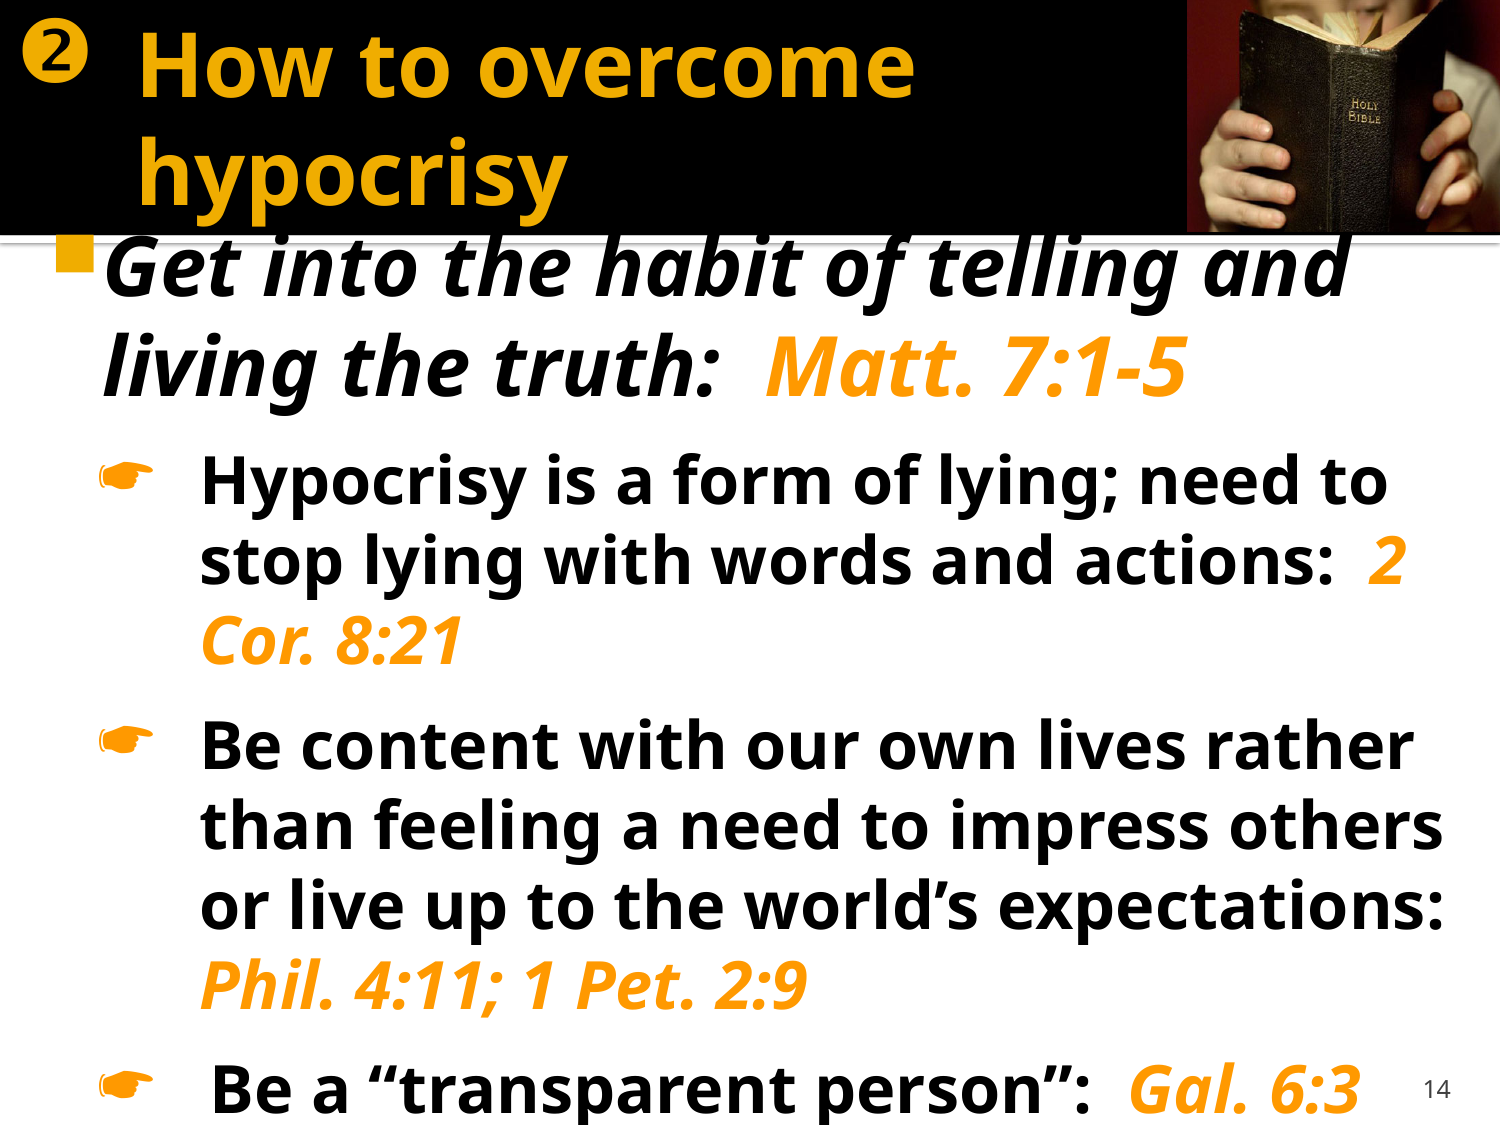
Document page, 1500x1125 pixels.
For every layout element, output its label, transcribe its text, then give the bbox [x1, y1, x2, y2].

picture [1187, 0, 1500, 232]
slide_number 14 [1345, 1062, 1467, 1108]
list Get into the habit of telling and living the truth: Matt. 7:1-5 Hypocrisy is a form of lying; need to stop lying with words and actions: 2 Cor. 8:21 Be content with our own lives rather than feeling a need to impress others or live up to the world’s expectations: Phil. 4:11; 1 Pet. 2:9 Be a “transparent person”: Gal. 6:3 [21, 200, 1488, 1125]
title How to overcome hypocrisy [0, 0, 1175, 231]
